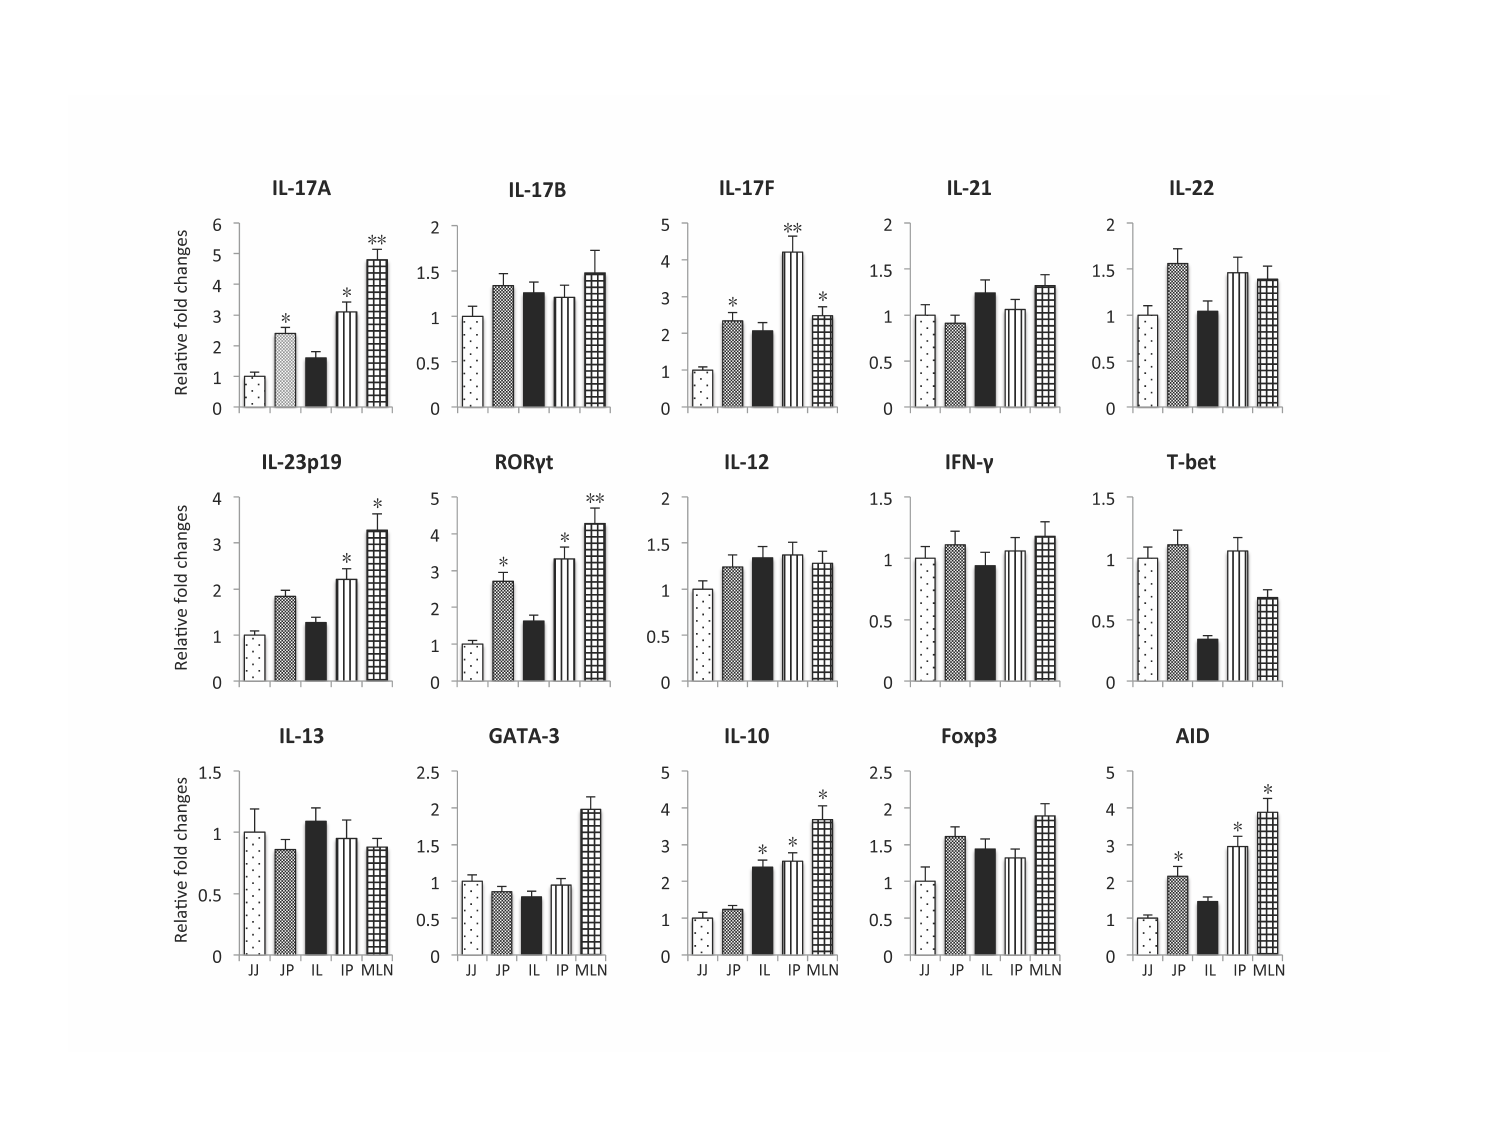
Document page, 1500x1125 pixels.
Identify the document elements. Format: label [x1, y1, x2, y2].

picture [68, 95, 1390, 1052]
